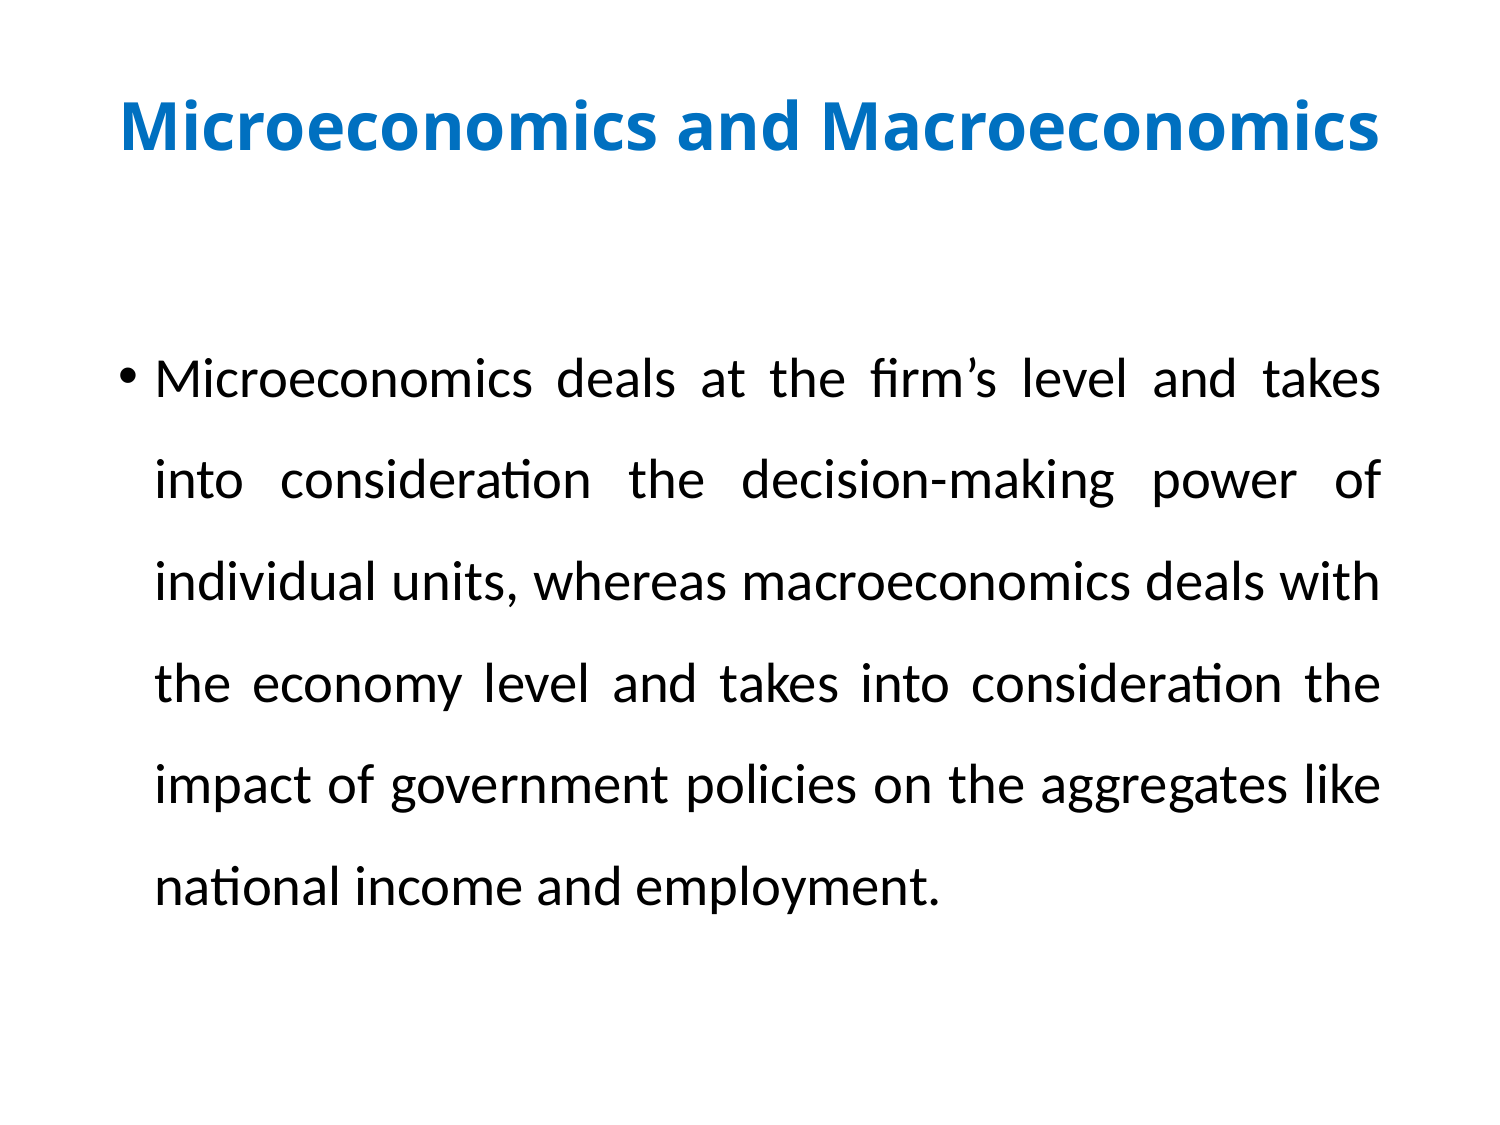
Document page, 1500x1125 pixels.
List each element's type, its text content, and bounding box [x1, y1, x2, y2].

list Microeconomics deals at the firm’s level and takes into consideration the decision-making power of individual units, whereas macroeconomics deals with the economy level and takes into consideration the impact of government policies on the aggregates like national income and employment. [103, 299, 1397, 1014]
title Microeconomics and Macroeconomics [103, 59, 1397, 278]
